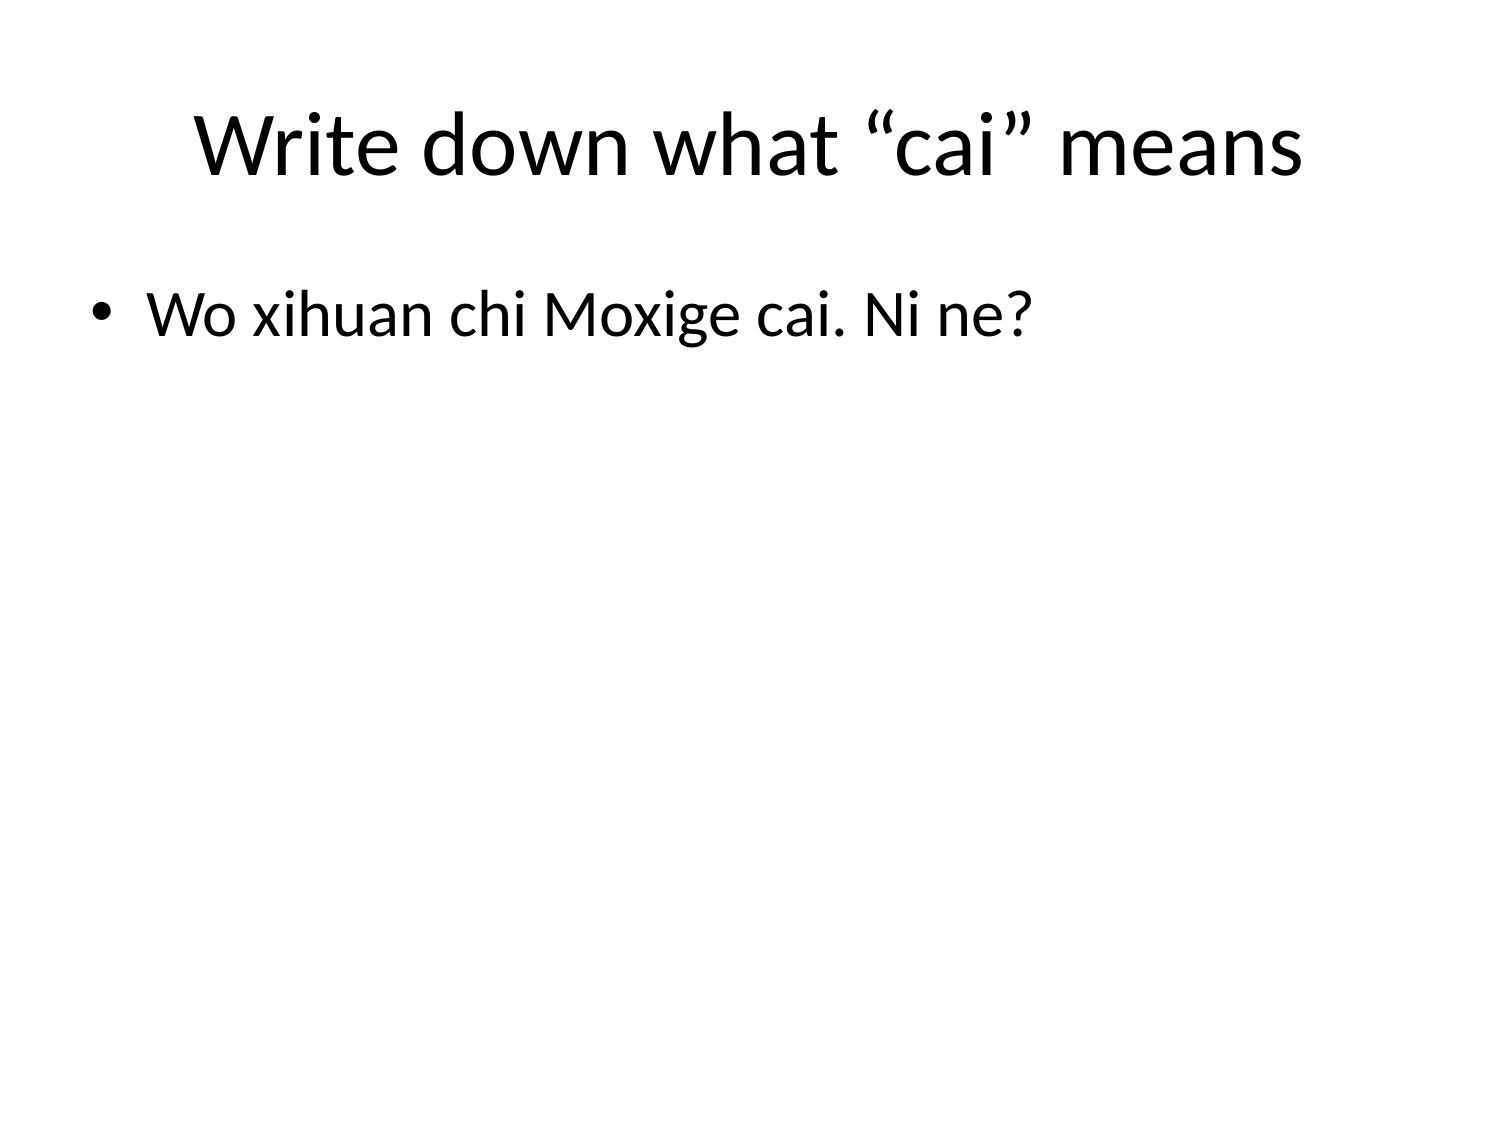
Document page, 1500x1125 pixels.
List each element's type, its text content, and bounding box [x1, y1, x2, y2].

list Wo xihuan chi Moxige cai. Ni ne? [75, 262, 1425, 1005]
title Write down what “cai” means [75, 45, 1425, 233]
